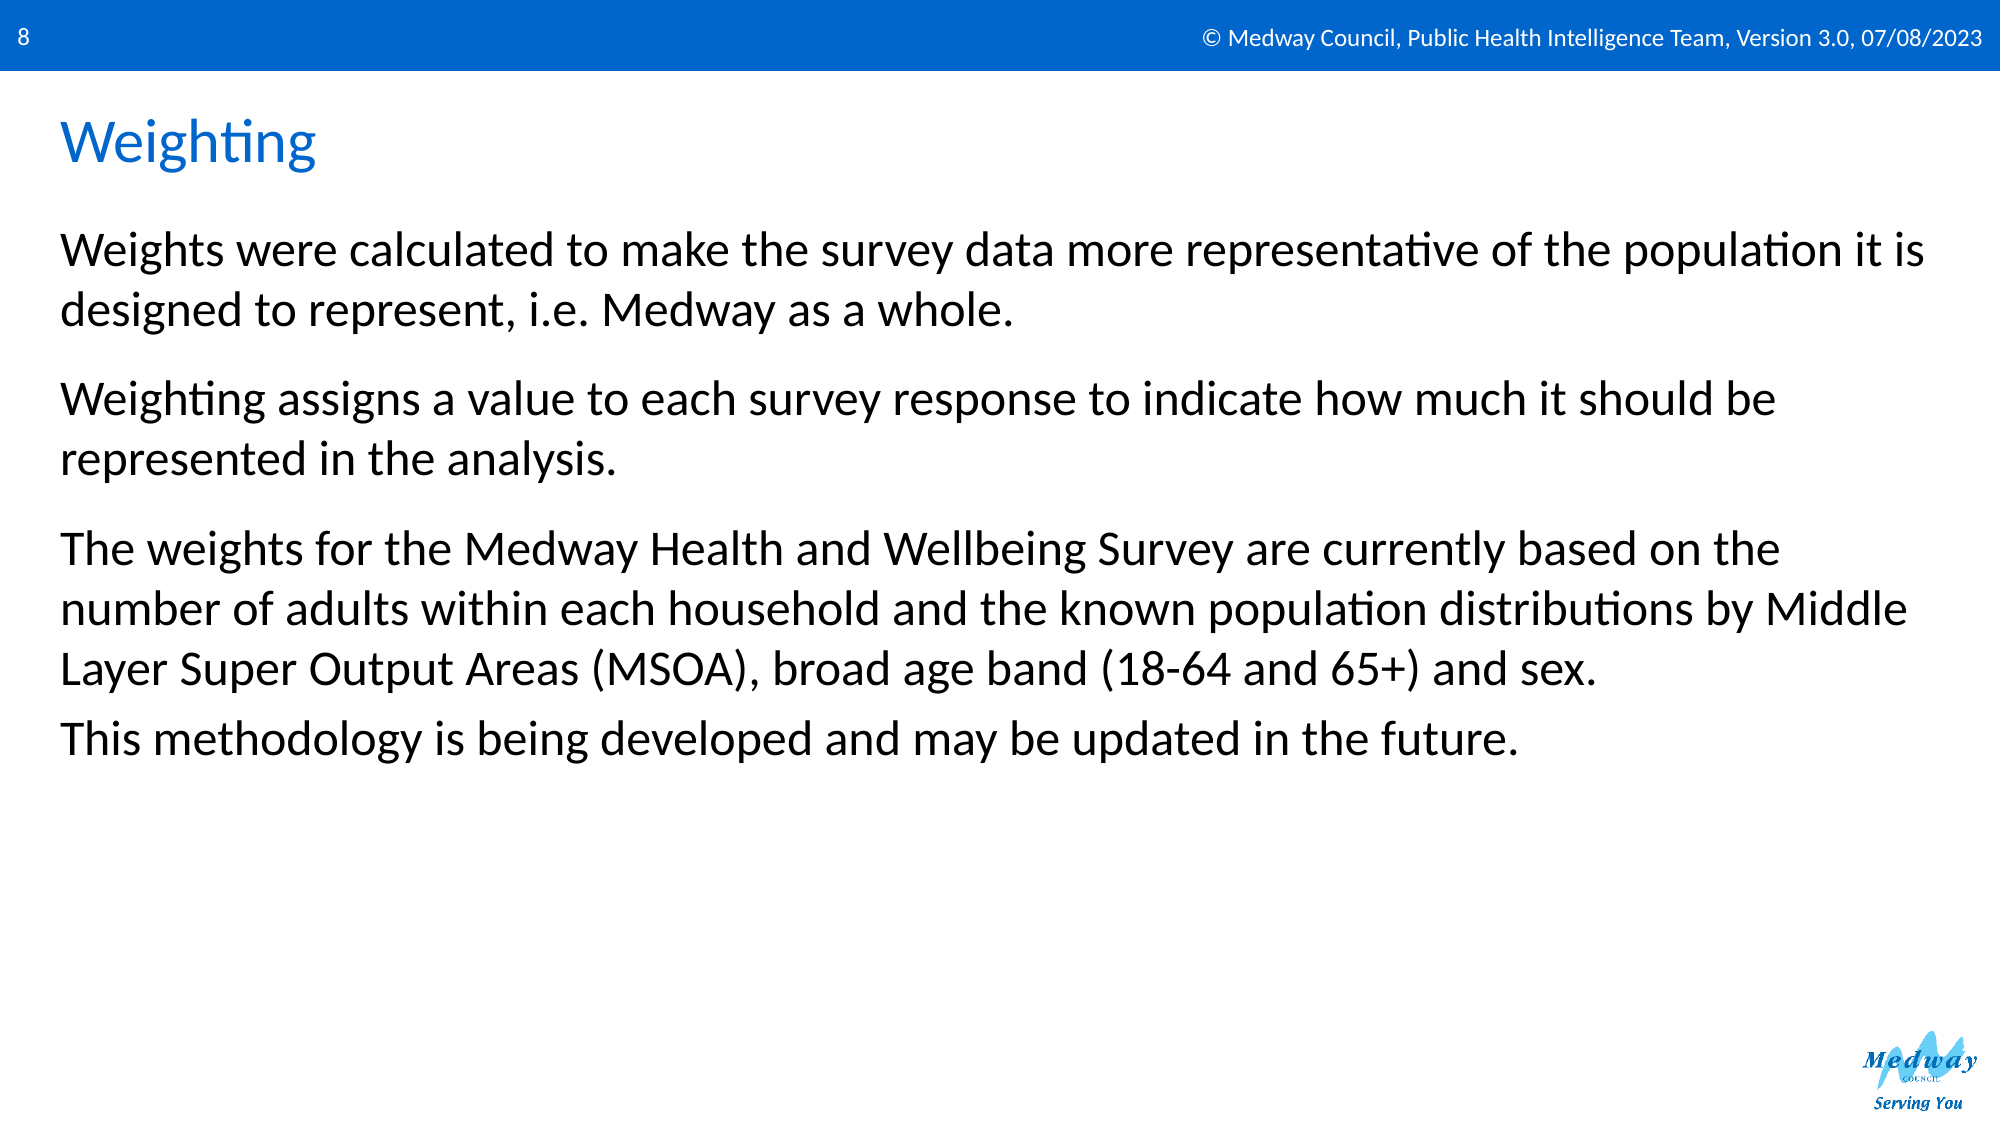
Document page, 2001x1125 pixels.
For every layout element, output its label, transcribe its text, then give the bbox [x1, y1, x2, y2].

picture [1862, 1031, 1977, 1111]
list © Medway Council, Public Health Intelligence Team, Version 3.0, 07/08/2023 [881, 2, 2000, 72]
list Weights were calculated to make the survey data more representative of the population it is designed to represent, i.e. Medway as a whole. Weighting assigns a value to each survey response to indicate how much it should be represented in the analysis. The weights for the Medway Health and Wellbeing Survey are currently based on the number of adults within each household and the known population distributions by Middle Layer Super Output Areas (MSOA), broad age band (18-64 and 65+) and sex. This methodology is being developed and may be updated in the future. [45, 208, 1955, 1024]
slide_number 8 [2, 5, 239, 66]
title Weighting [45, 83, 1955, 191]
